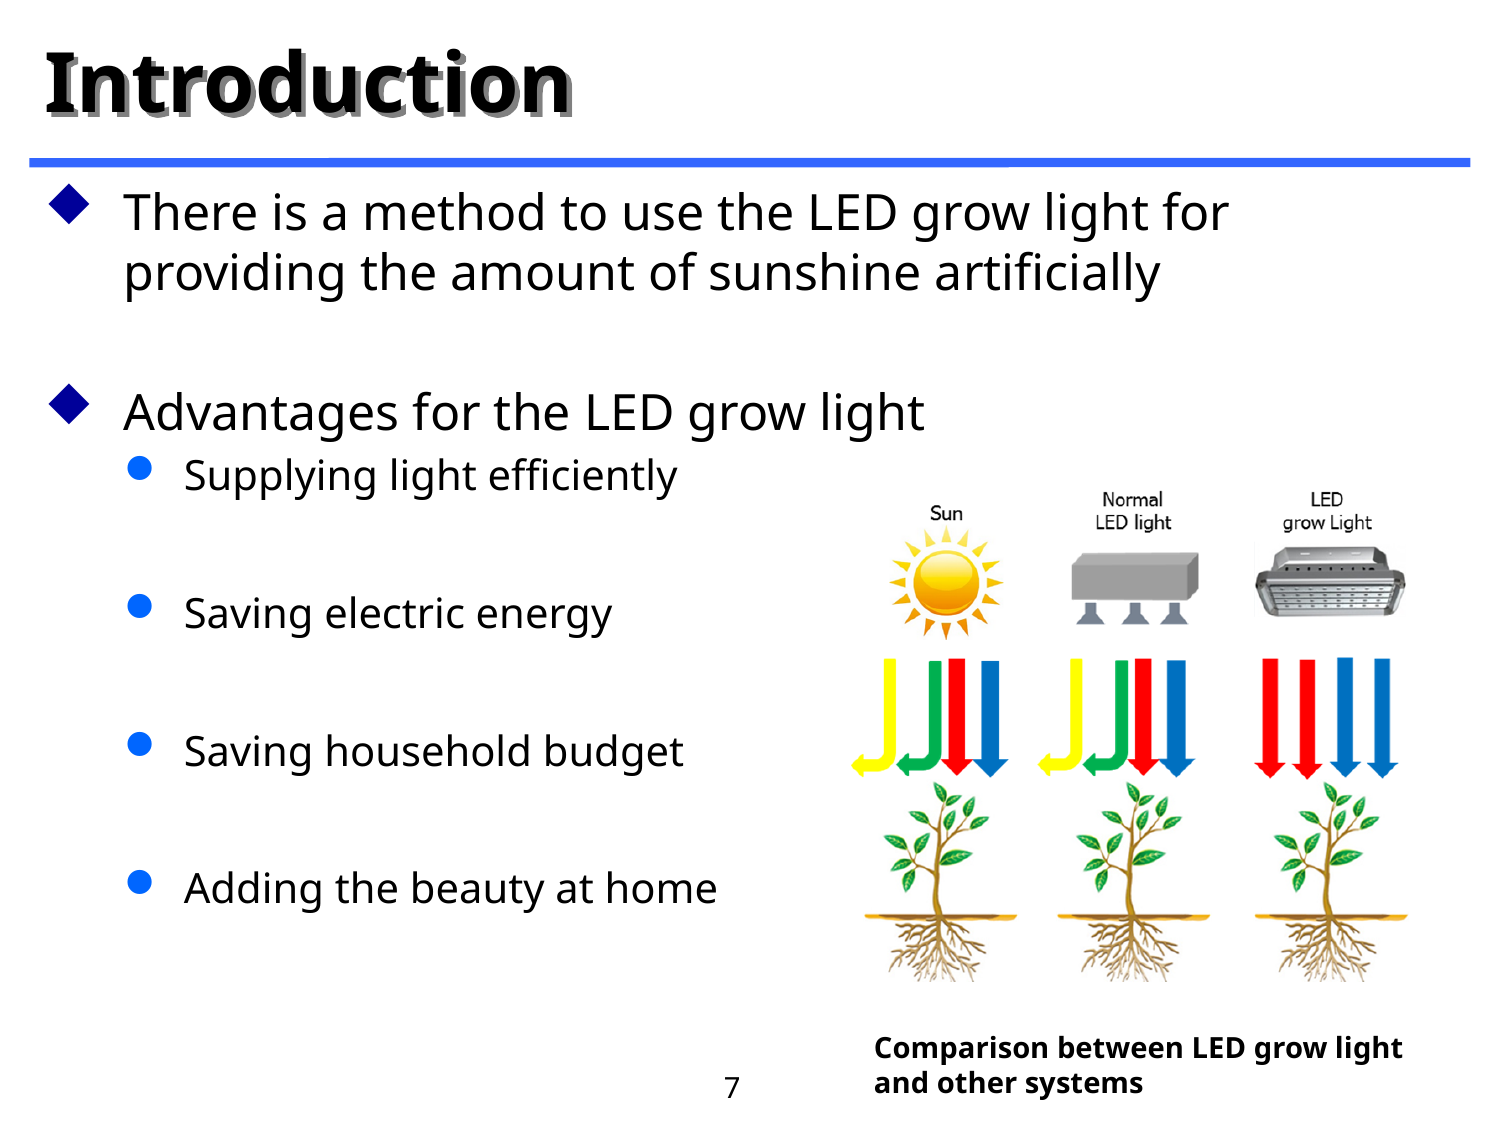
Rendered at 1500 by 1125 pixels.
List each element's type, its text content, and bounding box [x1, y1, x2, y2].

list There is a method to use the LED grow light for providing the amount of sunshine artificially Advantages for the LED grow light Supplying light efficiently Saving electric energy Saving household budget Adding the beauty at home [29, 172, 1471, 1071]
picture [832, 479, 1420, 988]
slide_number 7 [643, 1061, 822, 1118]
text_box Comparison between LED grow light and other systems [859, 1021, 1475, 1107]
title Introduction [29, 8, 1471, 150]
